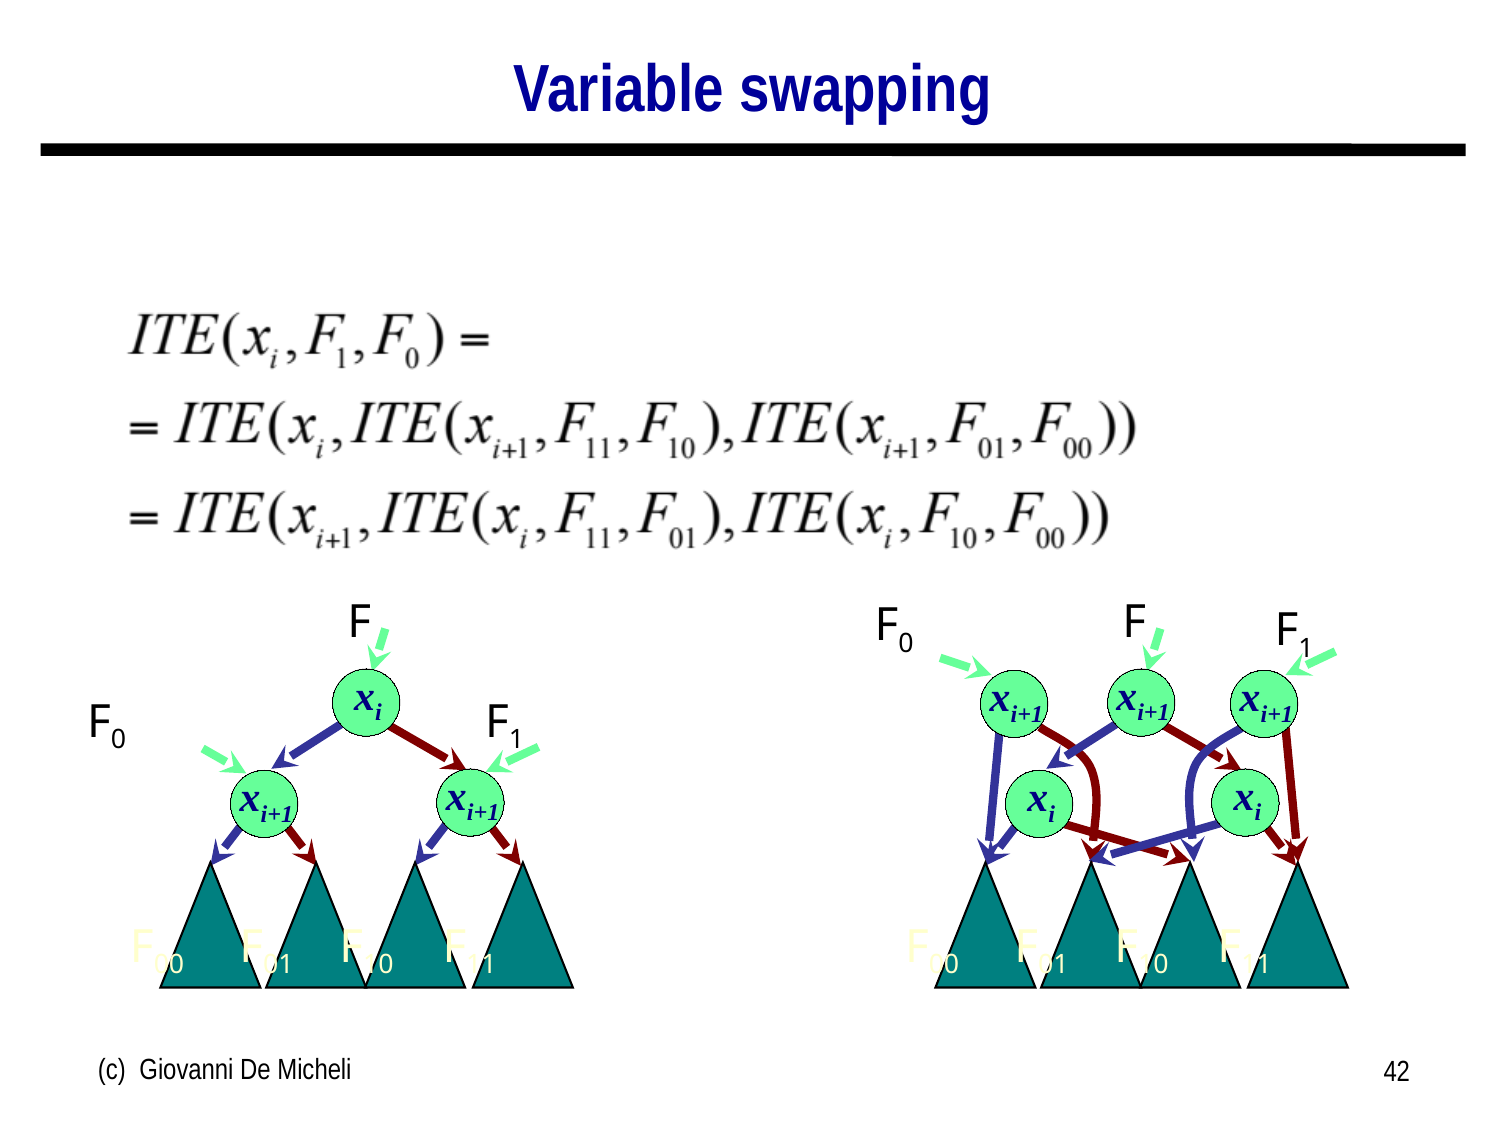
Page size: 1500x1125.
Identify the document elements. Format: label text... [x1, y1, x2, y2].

text_box F00 [115, 909, 224, 987]
footer (c) Giovanni De Micheli [0, 1042, 463, 1122]
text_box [910, 584, 1401, 988]
text_box F11 [427, 909, 634, 987]
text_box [436, 768, 505, 837]
text_box [211, 843, 228, 865]
text_box F [332, 584, 509, 655]
text_box [297, 862, 335, 909]
text_box [191, 862, 229, 909]
text_box F1 [470, 684, 661, 762]
text_box [404, 734, 465, 767]
slide_number 42 [1074, 1044, 1426, 1123]
text_box F0 [72, 684, 264, 762]
text_box [271, 732, 327, 768]
text_box F01 [224, 909, 324, 987]
text_box [504, 862, 542, 909]
text_box [369, 628, 386, 667]
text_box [230, 769, 299, 838]
text_box F10 [324, 909, 427, 987]
text_box [300, 844, 317, 865]
title Variable swapping [39, 33, 1467, 146]
text_box [489, 760, 495, 767]
text_box [415, 841, 433, 865]
text_box [396, 862, 434, 909]
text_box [124, 301, 1138, 551]
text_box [332, 668, 401, 737]
text_box [504, 844, 521, 866]
